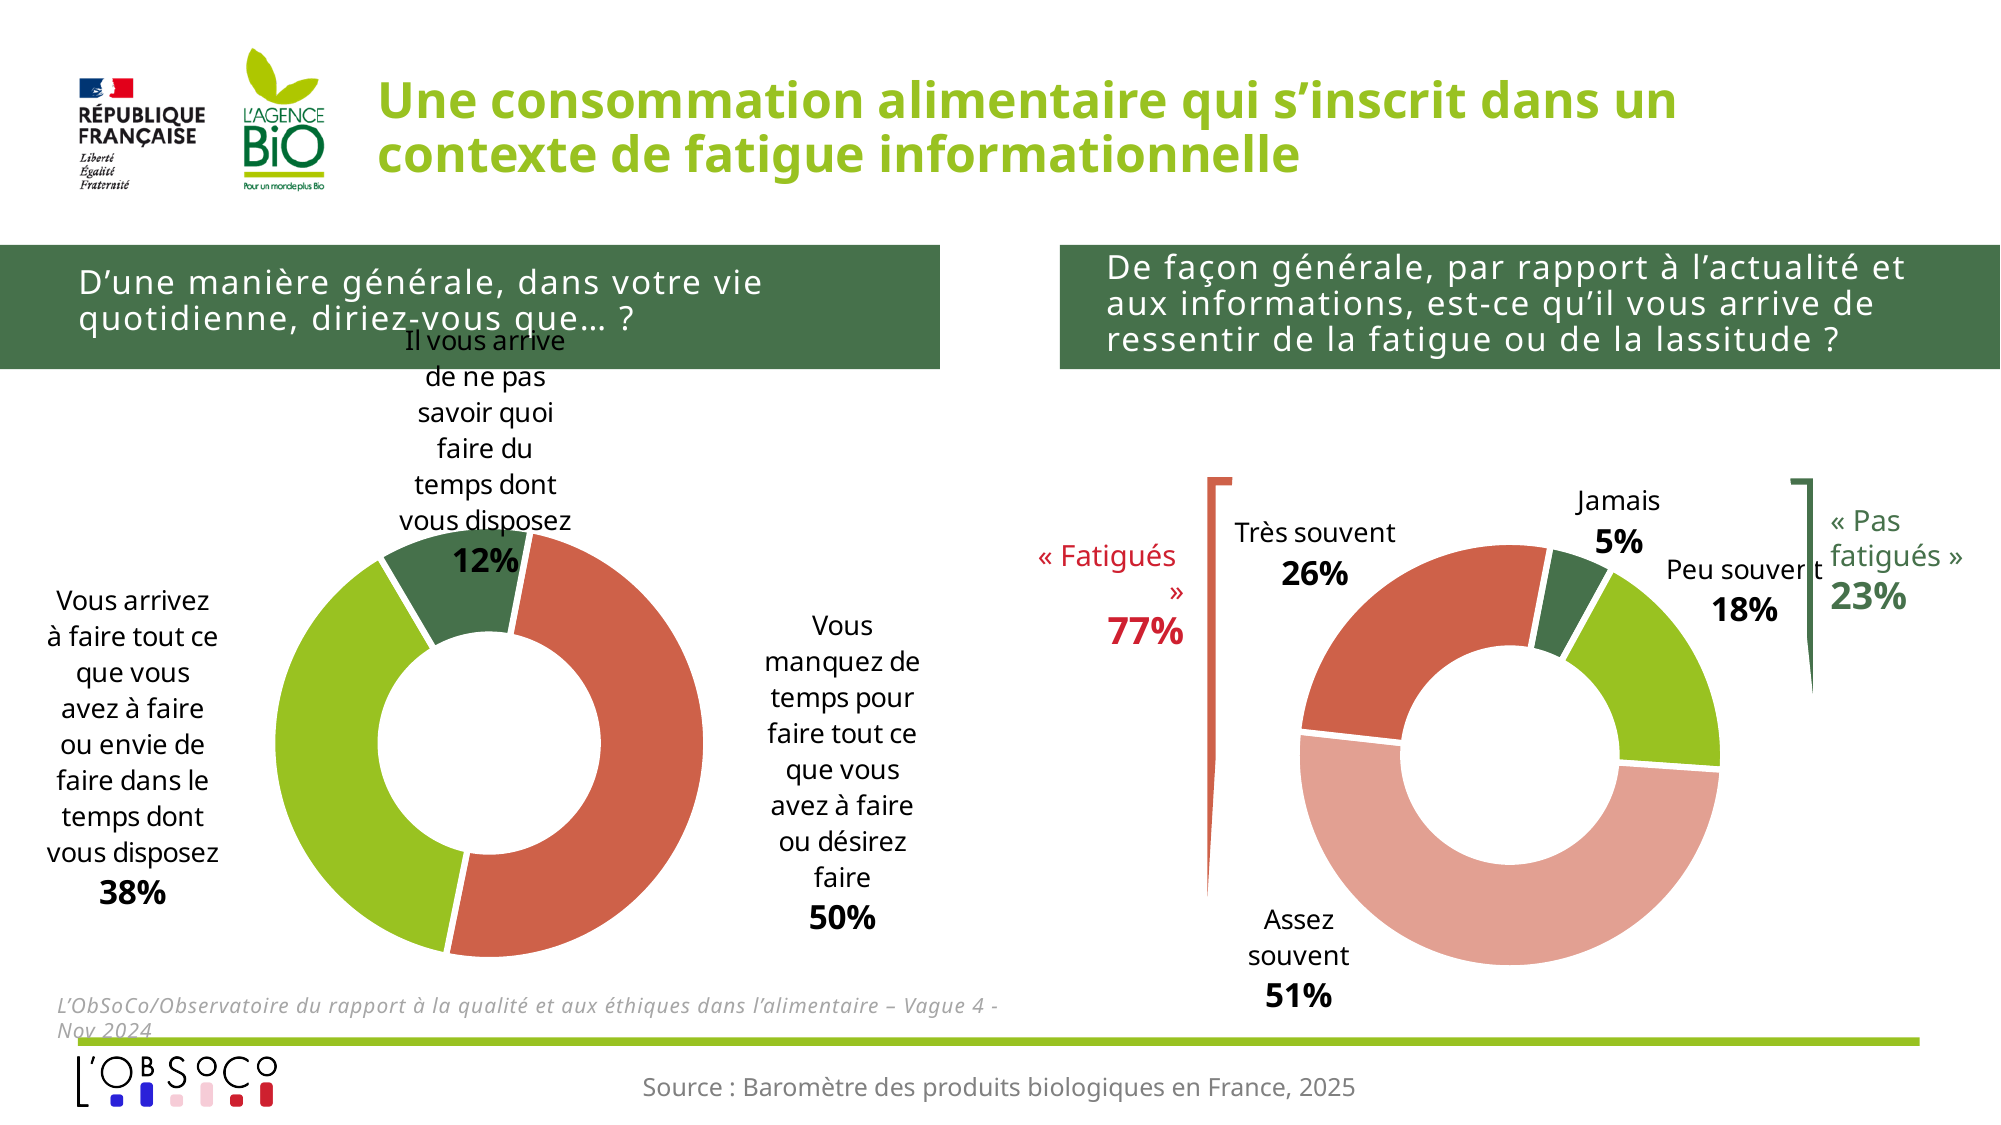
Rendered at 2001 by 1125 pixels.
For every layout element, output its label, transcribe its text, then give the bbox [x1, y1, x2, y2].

text_box L’ObSoCo/Observatoire du rapport à la qualité et aux éthiques dans l’alimentaire – Vague 4 - Nov 2024 [1014, 985, 1060, 1051]
chart [0, 319, 1014, 1063]
picture [77, 1063, 277, 1107]
picture [0, 0, 430, 234]
text_box [0, 244, 941, 319]
text_box « Fatigués » 77% [1014, 529, 1106, 660]
text_box Une consommation alimentaire qui s’inscrit dans un contexte de fatigue informationnelle [377, 57, 1788, 201]
text_box [1059, 244, 2000, 370]
text_box D’une manière générale, dans votre vie quotidienne, diriez-vous que… ? [63, 258, 940, 319]
text_box De façon générale, par rapport à l’actualité et aux informations, est-ce qu’il vous arrive de ressentir de la fatigue ou de la lassitude ? [1091, 261, 1969, 349]
text_box « Pas fatigués » 23% [1940, 494, 1981, 625]
chart [1106, 477, 1940, 1035]
